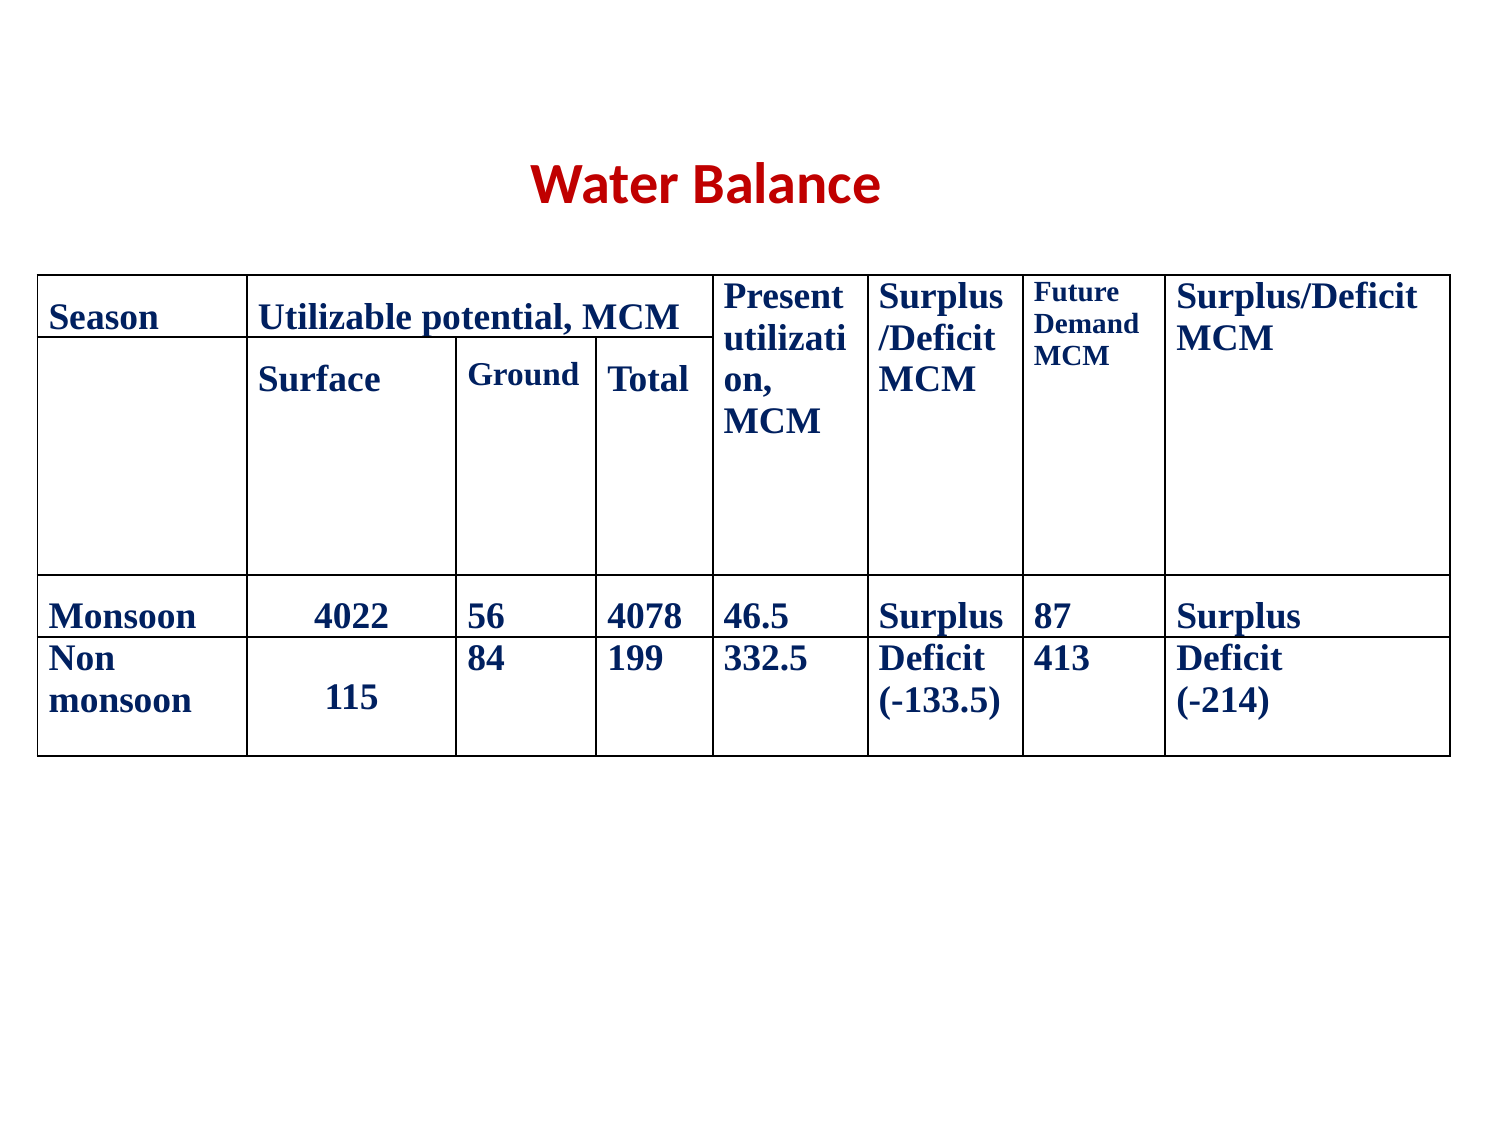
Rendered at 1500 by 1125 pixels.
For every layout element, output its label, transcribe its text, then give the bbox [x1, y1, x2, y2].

table_cell Non monsoon [38, 638, 246, 755]
text_box Water Balance [437, 137, 975, 223]
table_cell 115 [248, 638, 455, 755]
table_cell 413 [1024, 638, 1164, 755]
table_cell Deficit (-214) [1166, 638, 1449, 755]
table_cell Surplus [869, 576, 1022, 636]
table_cell Deficit (-133.5) [869, 638, 1022, 755]
table_cell Surface [248, 338, 455, 574]
table_header Future DemandMCM [1024, 276, 1164, 574]
table_cell 4022 [248, 576, 455, 636]
table_cell Monsoon [38, 576, 246, 636]
table_header Surplus/Deficit MCM [1166, 276, 1449, 574]
table_cell Ground [457, 338, 595, 574]
table_cell 84 [457, 638, 595, 755]
table_cell 56 [457, 576, 595, 636]
table_cell 87 [1024, 576, 1164, 636]
table_cell 46.5 [714, 576, 867, 636]
table_header Season [38, 276, 246, 336]
table_header Surplus/Deficit MCM [869, 276, 1022, 574]
table_header Utilizable potential, MCM [248, 276, 712, 336]
table_cell Total [597, 338, 712, 574]
table_header Present utilization, MCM [714, 276, 867, 574]
table_cell [38, 338, 246, 574]
table_cell Surplus [1166, 576, 1449, 636]
table_cell 332.5 [714, 638, 867, 755]
table_cell 4078 [597, 576, 712, 636]
table_cell 199 [597, 638, 712, 755]
